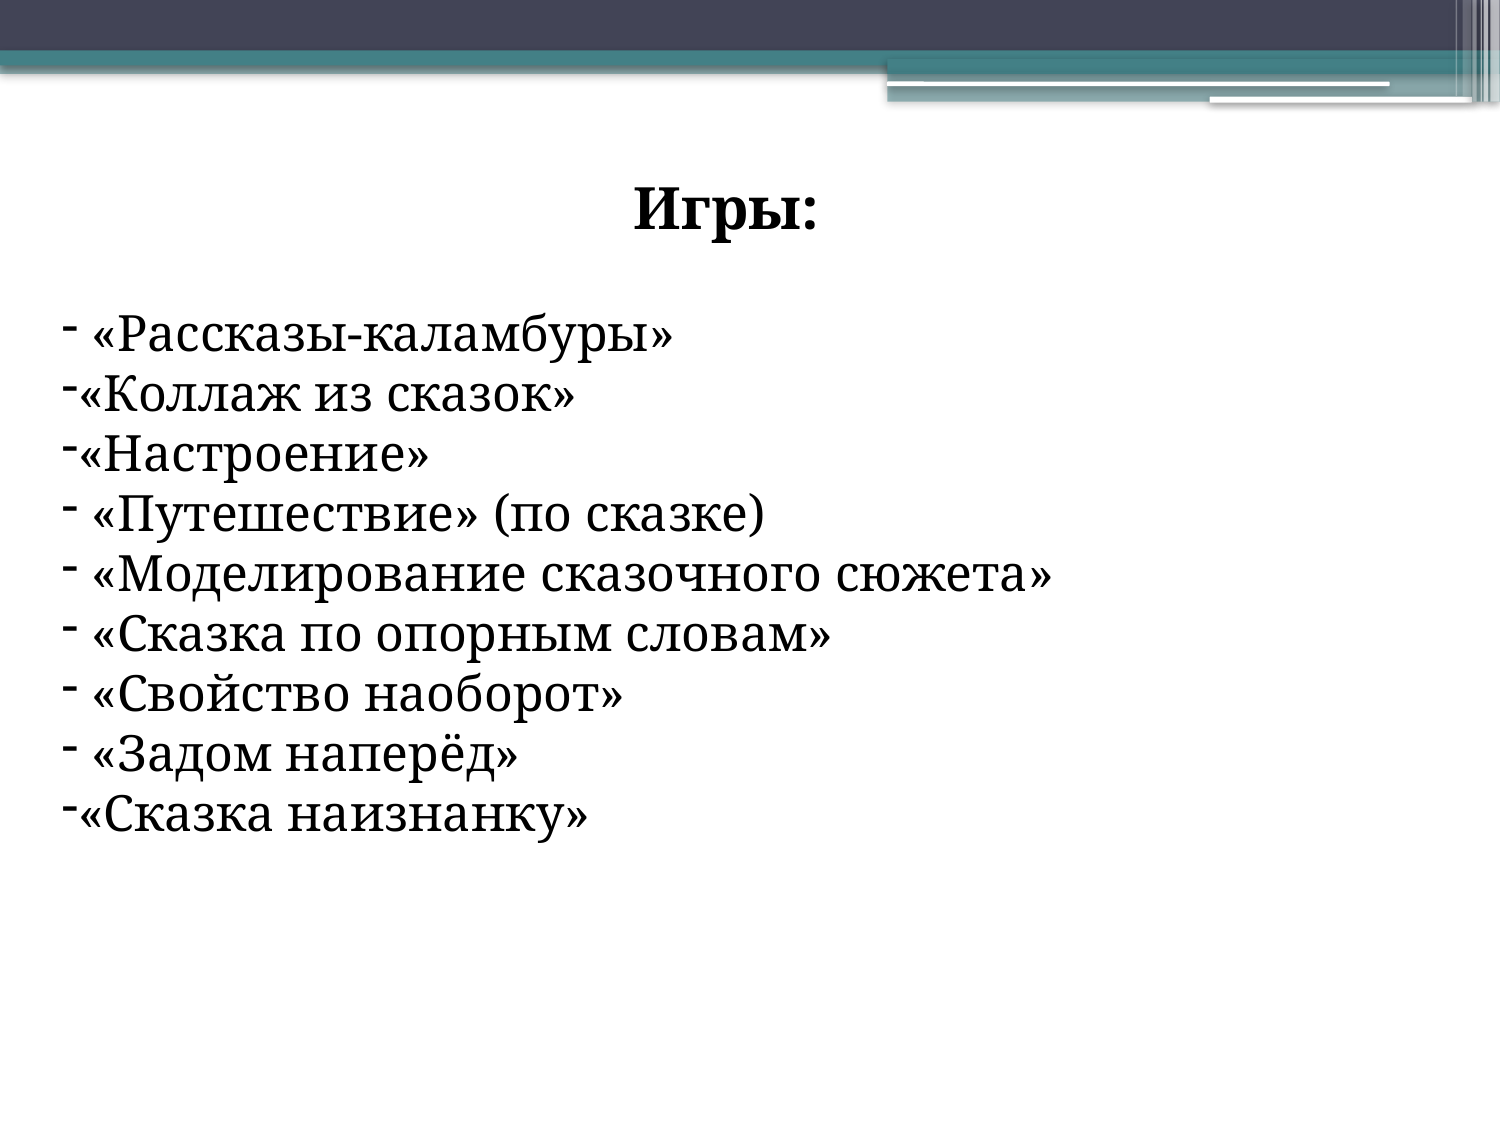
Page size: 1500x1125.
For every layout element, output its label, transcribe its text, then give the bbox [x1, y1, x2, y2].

text_box Игры: «Рассказы-каламбуры» «Коллаж из сказок» «Настроение» «Путешествие» (по сказке) «Моделирование сказочного сюжета» «Сказка по опорным словам» «Свойство наоборот» «Задом наперёд» «Сказка наизнанку» [46, 164, 1407, 909]
